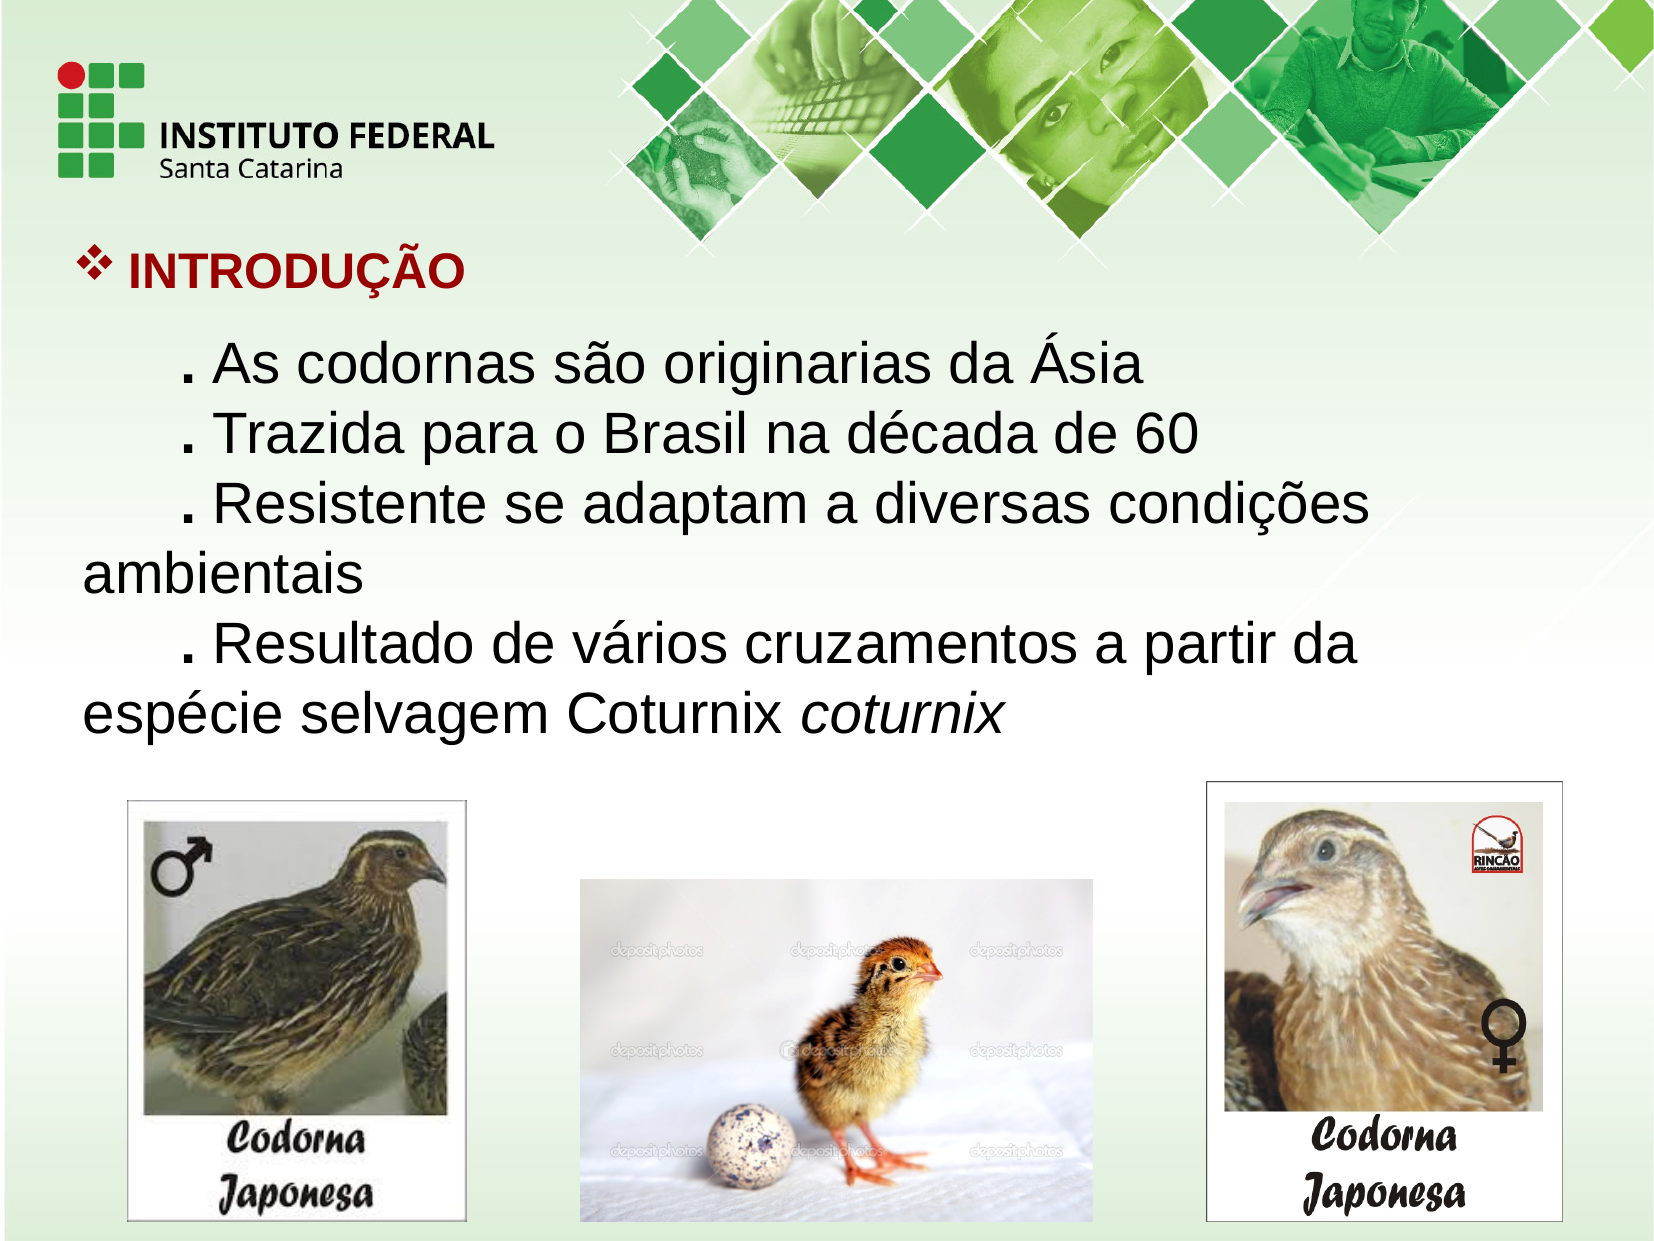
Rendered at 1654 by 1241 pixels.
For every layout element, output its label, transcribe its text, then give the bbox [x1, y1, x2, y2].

picture [1, 0, 1654, 1241]
text_box INTRODUÇÃO [57, 201, 482, 276]
text_box . As codornas são originarias da Ásia . Trazida para o Brasil na década de 60 . Resistente se adaptam a diversas condições ambientais . Resultado de vários cruzamentos a partir da espécie selvagem Coturnix coturnix [82, 280, 1542, 1240]
